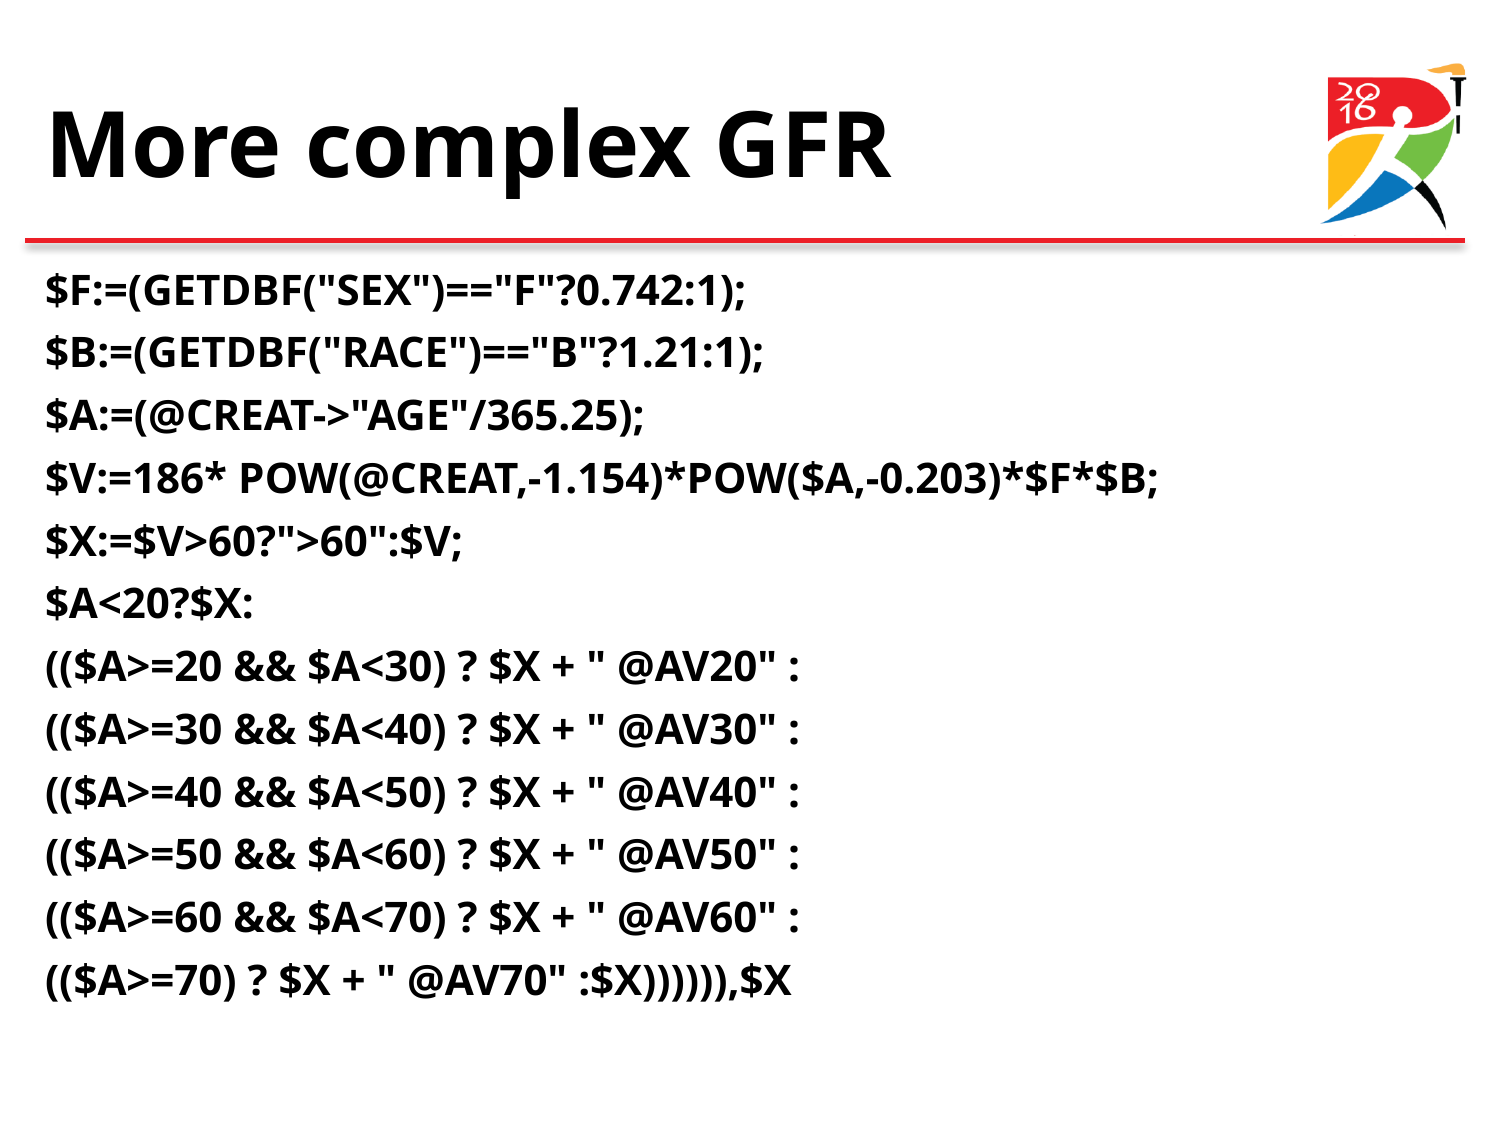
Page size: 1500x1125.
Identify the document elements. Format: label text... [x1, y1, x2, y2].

list $F:=(GETDBF("SEX")=="F"?0.742:1); $B:=(GETDBF("RACE")=="B"?1.21:1); $A:=(@CREAT->"AGE"/365.25); $V:=186* POW(@CREAT,-1.154)*POW($A,-0.203)*$F*$B; $X:=$V>60?">60":$V; $A<20?$X: (($A>=20 && $A<30) ? $X + " @AV20" : (($A>=30 && $A<40) ? $X + " @AV30" : (($A>=40 && $A<50) ? $X + " @AV40" : (($A>=50 && $A<60) ? $X + " @AV50" : (($A>=60 && $A<70) ? $X + " @AV60" : (($A>=70) ? $X + " @AV70" :$X)))))),$X [30, 261, 1469, 1014]
picture [1315, 59, 1470, 236]
title More complex GFR [30, 59, 1315, 236]
